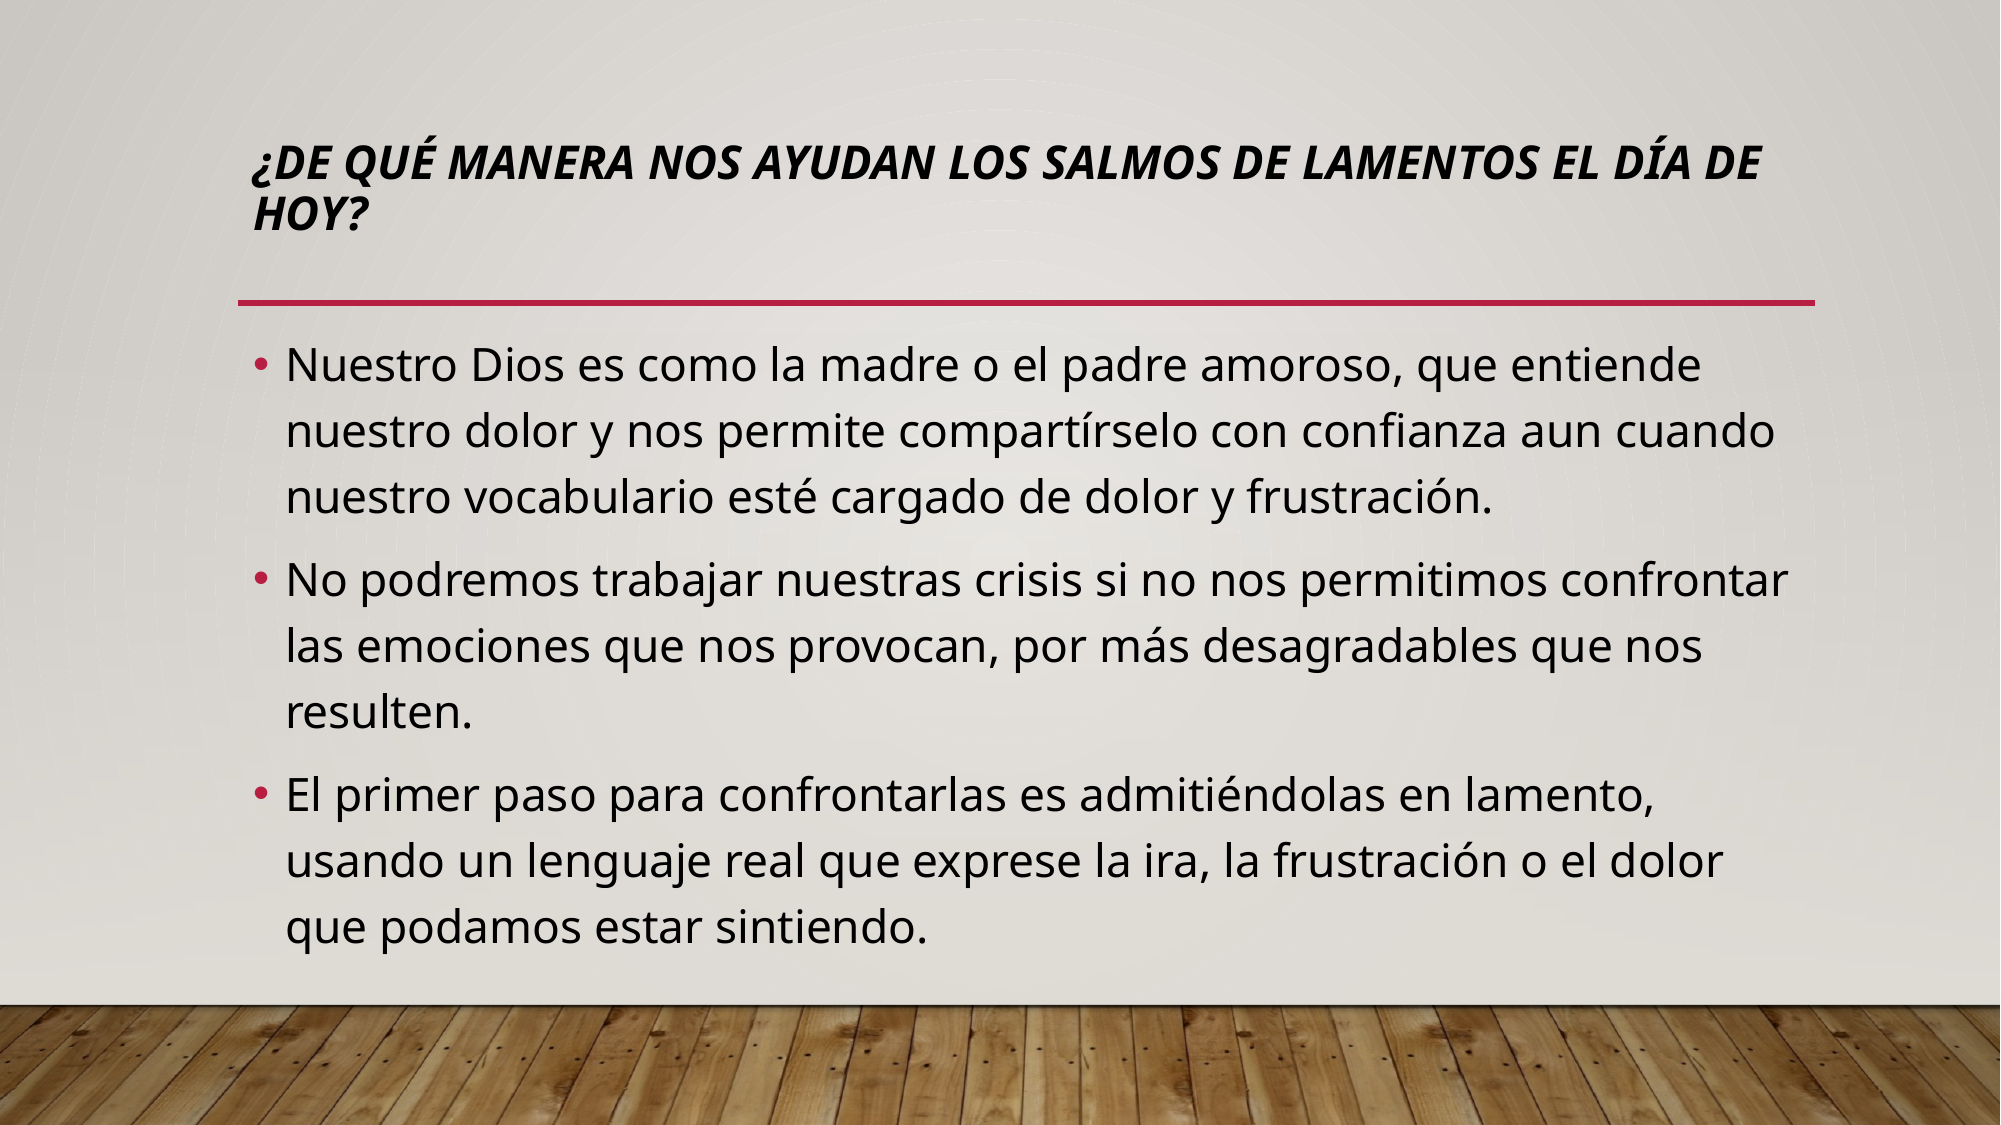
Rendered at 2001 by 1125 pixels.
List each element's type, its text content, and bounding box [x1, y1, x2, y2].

list Nuestro Dios es como la madre o el padre amoroso, que entiende nuestro dolor y nos permite compartírselo con confianza aun cuando nuestro vocabulario esté cargado de dolor y frustración. No podremos trabajar nuestras crisis si no nos permitimos confrontar las emociones que nos provocan, por más desagradables que nos resulten. El primer paso para confrontarlas es admitiéndolas en lamento, usando un lenguaje real que exprese la ira, la frustración o el dolor que podamos estar sintiendo. [238, 317, 1814, 973]
picture [0, 1005, 2000, 1125]
title ¿De qué manera nos ayudan los salmos de lamentos el día de hoy? [238, 131, 1814, 305]
